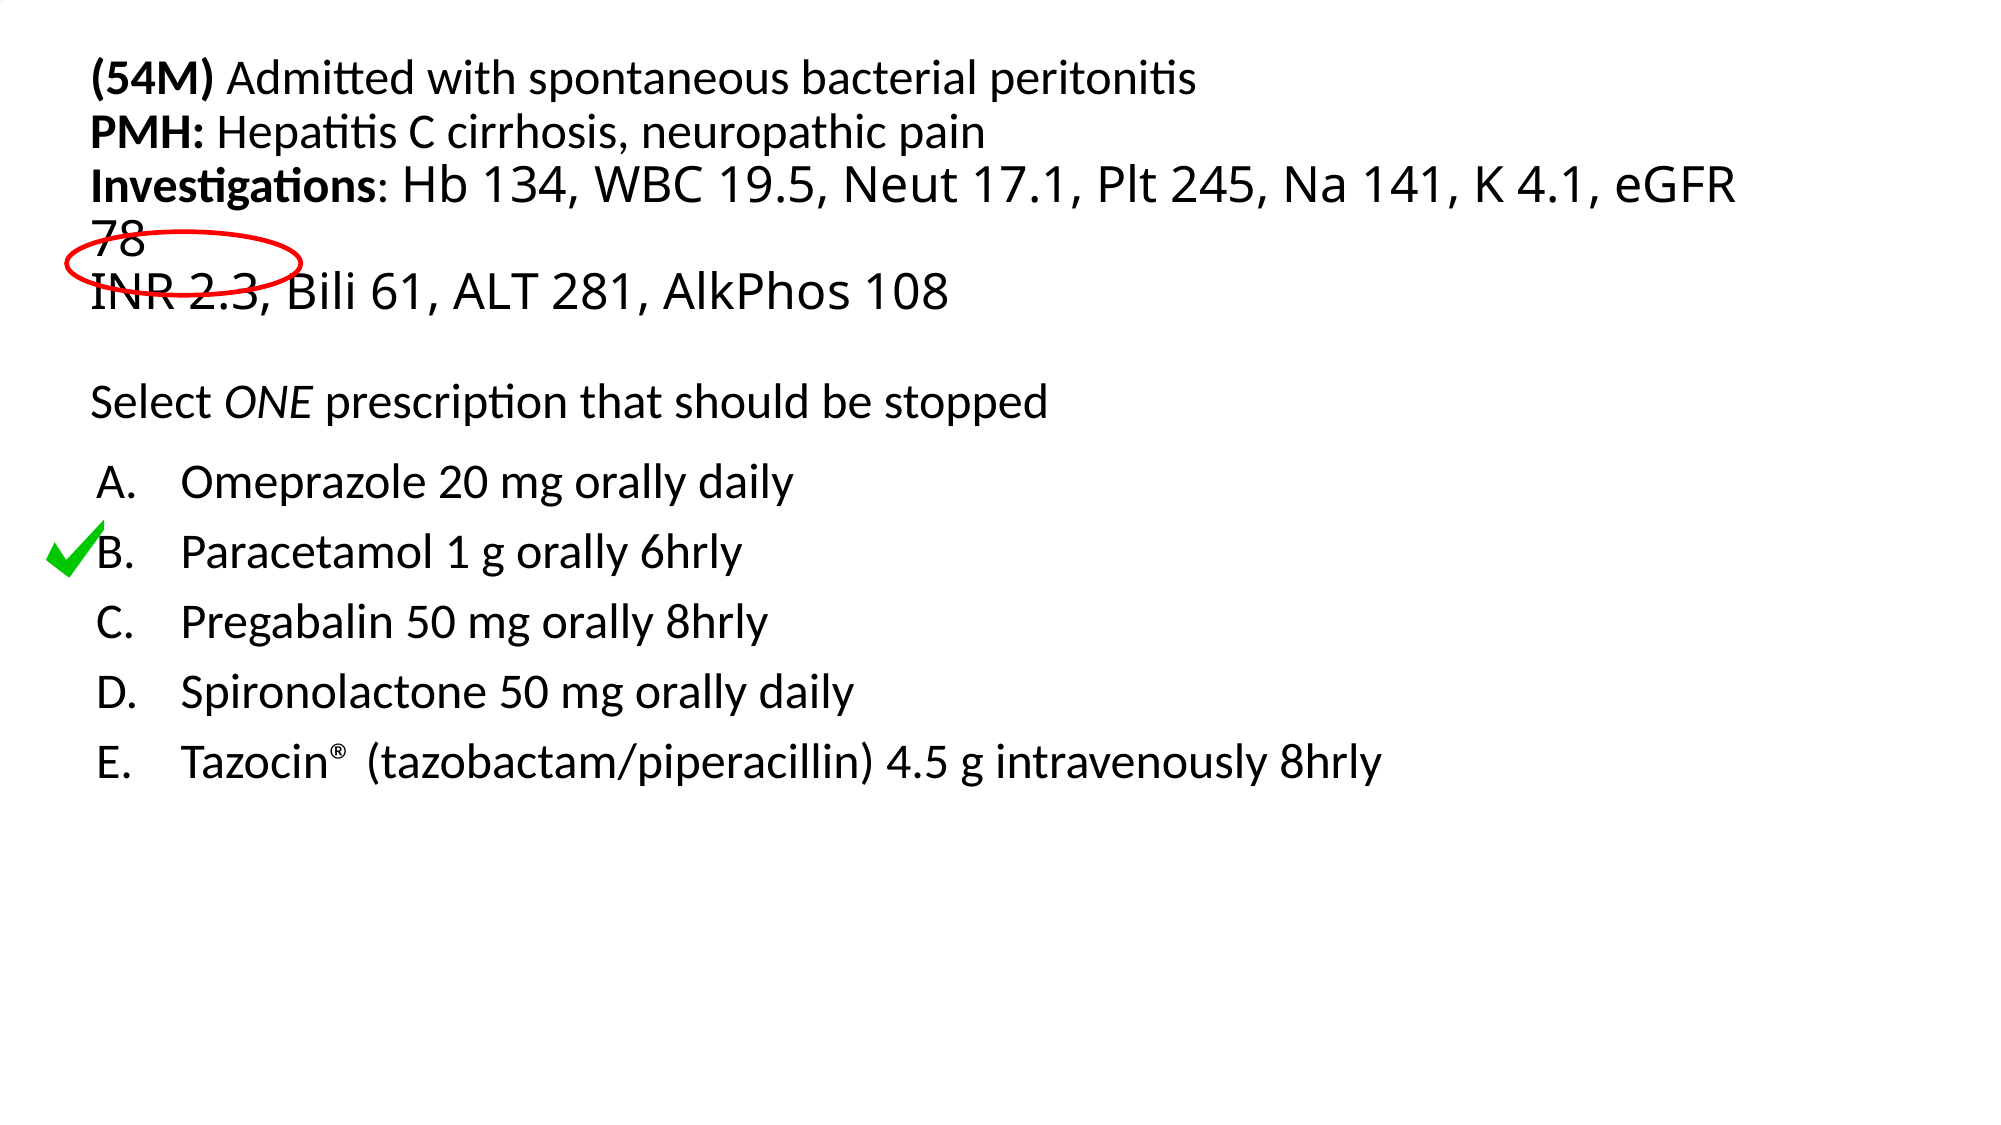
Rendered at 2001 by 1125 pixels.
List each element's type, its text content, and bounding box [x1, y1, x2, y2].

title (54M) Admitted with spontaneous bacterial peritonitis PMH: Hepatitis C cirrhosis, neuropathic pain Investigations: Hb 134, WBC 19.5, Neut 17.1, Plt 245, Na 141, K 4.1, eGFR 78 INR 2.3, Bili 61, ALT 281, AlkPhos 108 Select ONE prescription that should be stopped [75, 38, 1800, 441]
text_box [44, 516, 106, 580]
text_box [65, 230, 302, 297]
list Omeprazole 20 mg orally daily Paracetamol 1 g orally 6hrly Pregabalin 50 mg orally 8hrly Spironolactone 50 mg orally daily Tazocin® (tazobactam/piperacillin) 4.5 g intravenously 8hrly [81, 441, 1523, 881]
